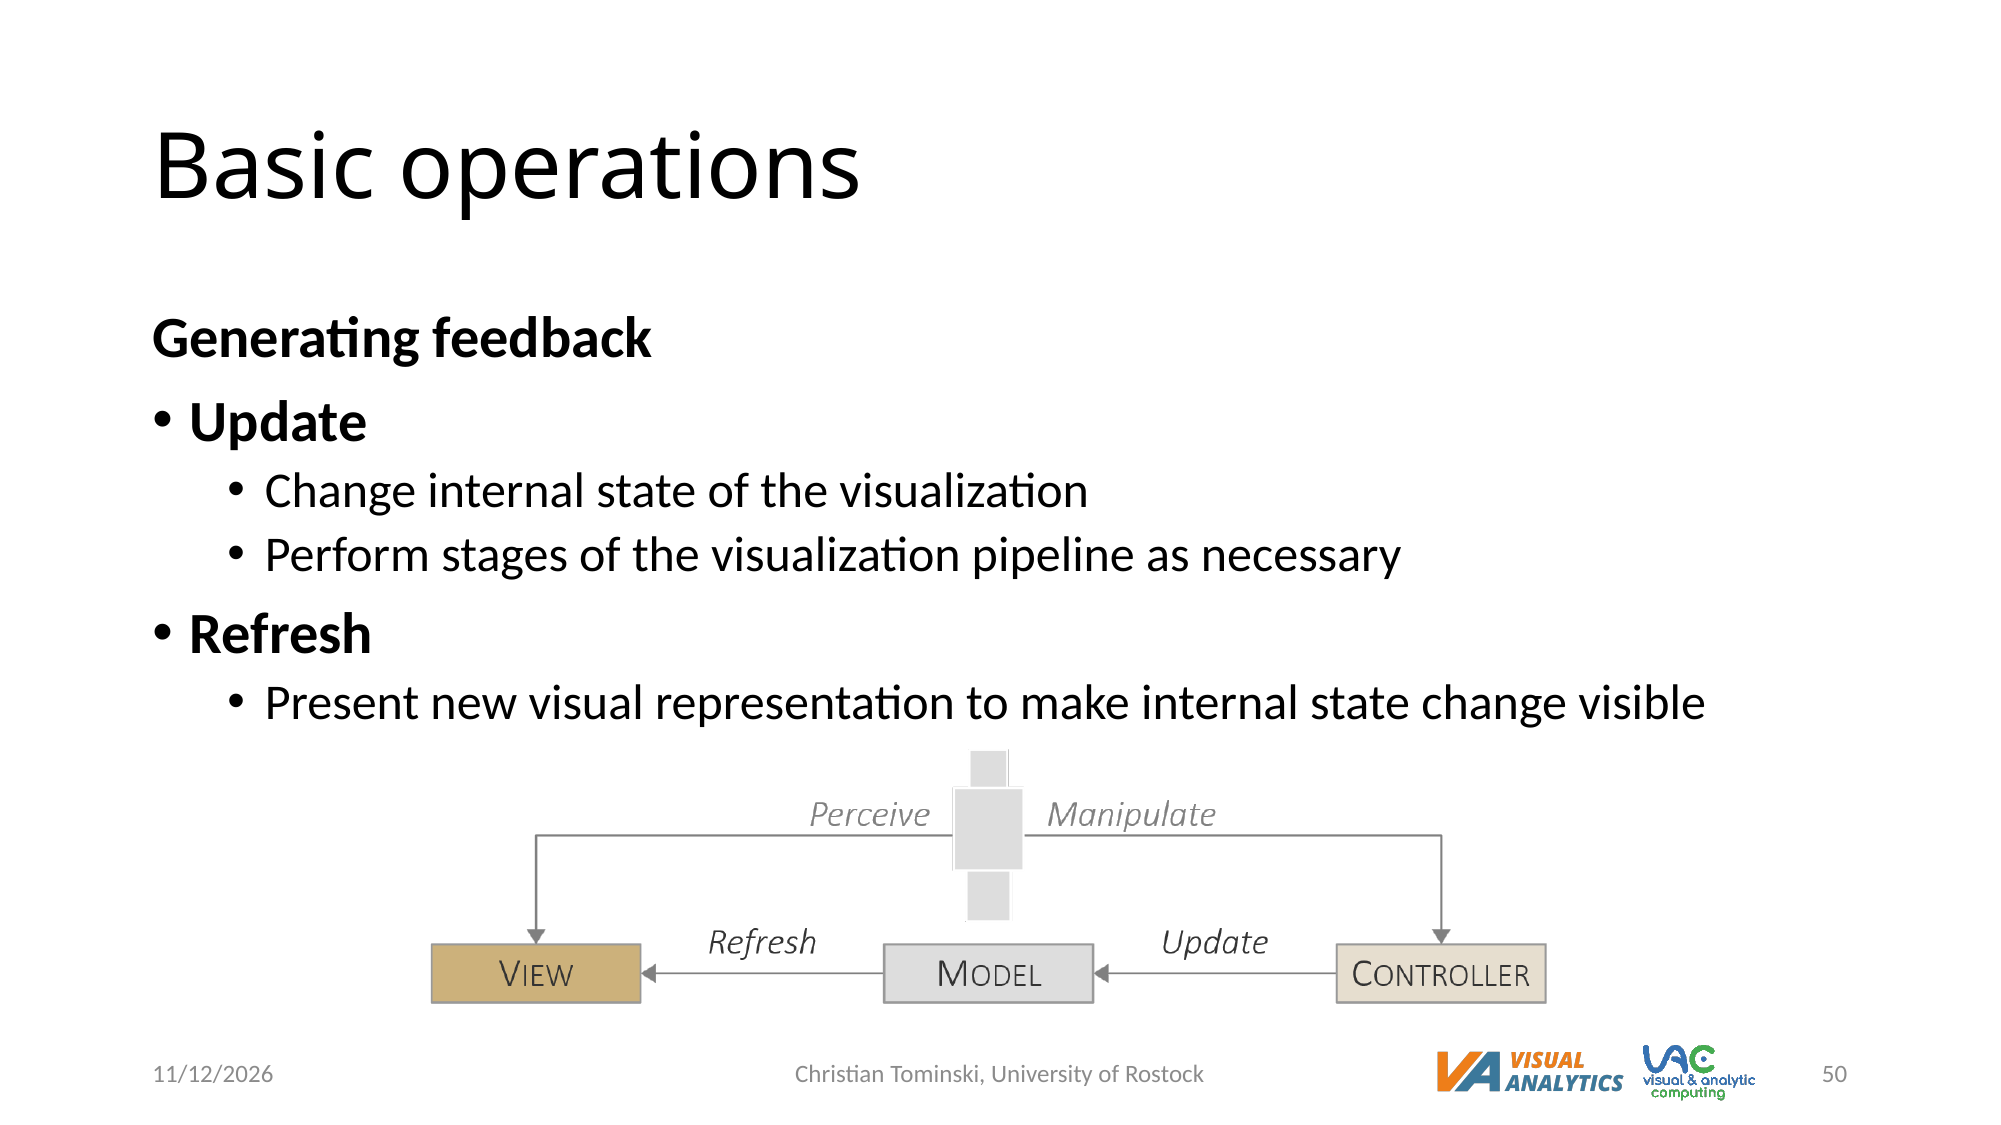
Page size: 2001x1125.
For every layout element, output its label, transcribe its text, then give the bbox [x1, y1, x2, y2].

list Generating feedback Update Change internal state of the visualization Perform stages of the visualization pipeline as necessary Refresh Present new visual representation to make internal state change visible [137, 299, 1863, 1014]
picture [292, 746, 1666, 1014]
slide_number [137, 1042, 588, 1103]
slide_number 50 [1412, 1042, 1863, 1103]
title Basic operations [137, 59, 1863, 278]
footer Christian Tominski, University of Rostock [662, 1042, 1338, 1103]
